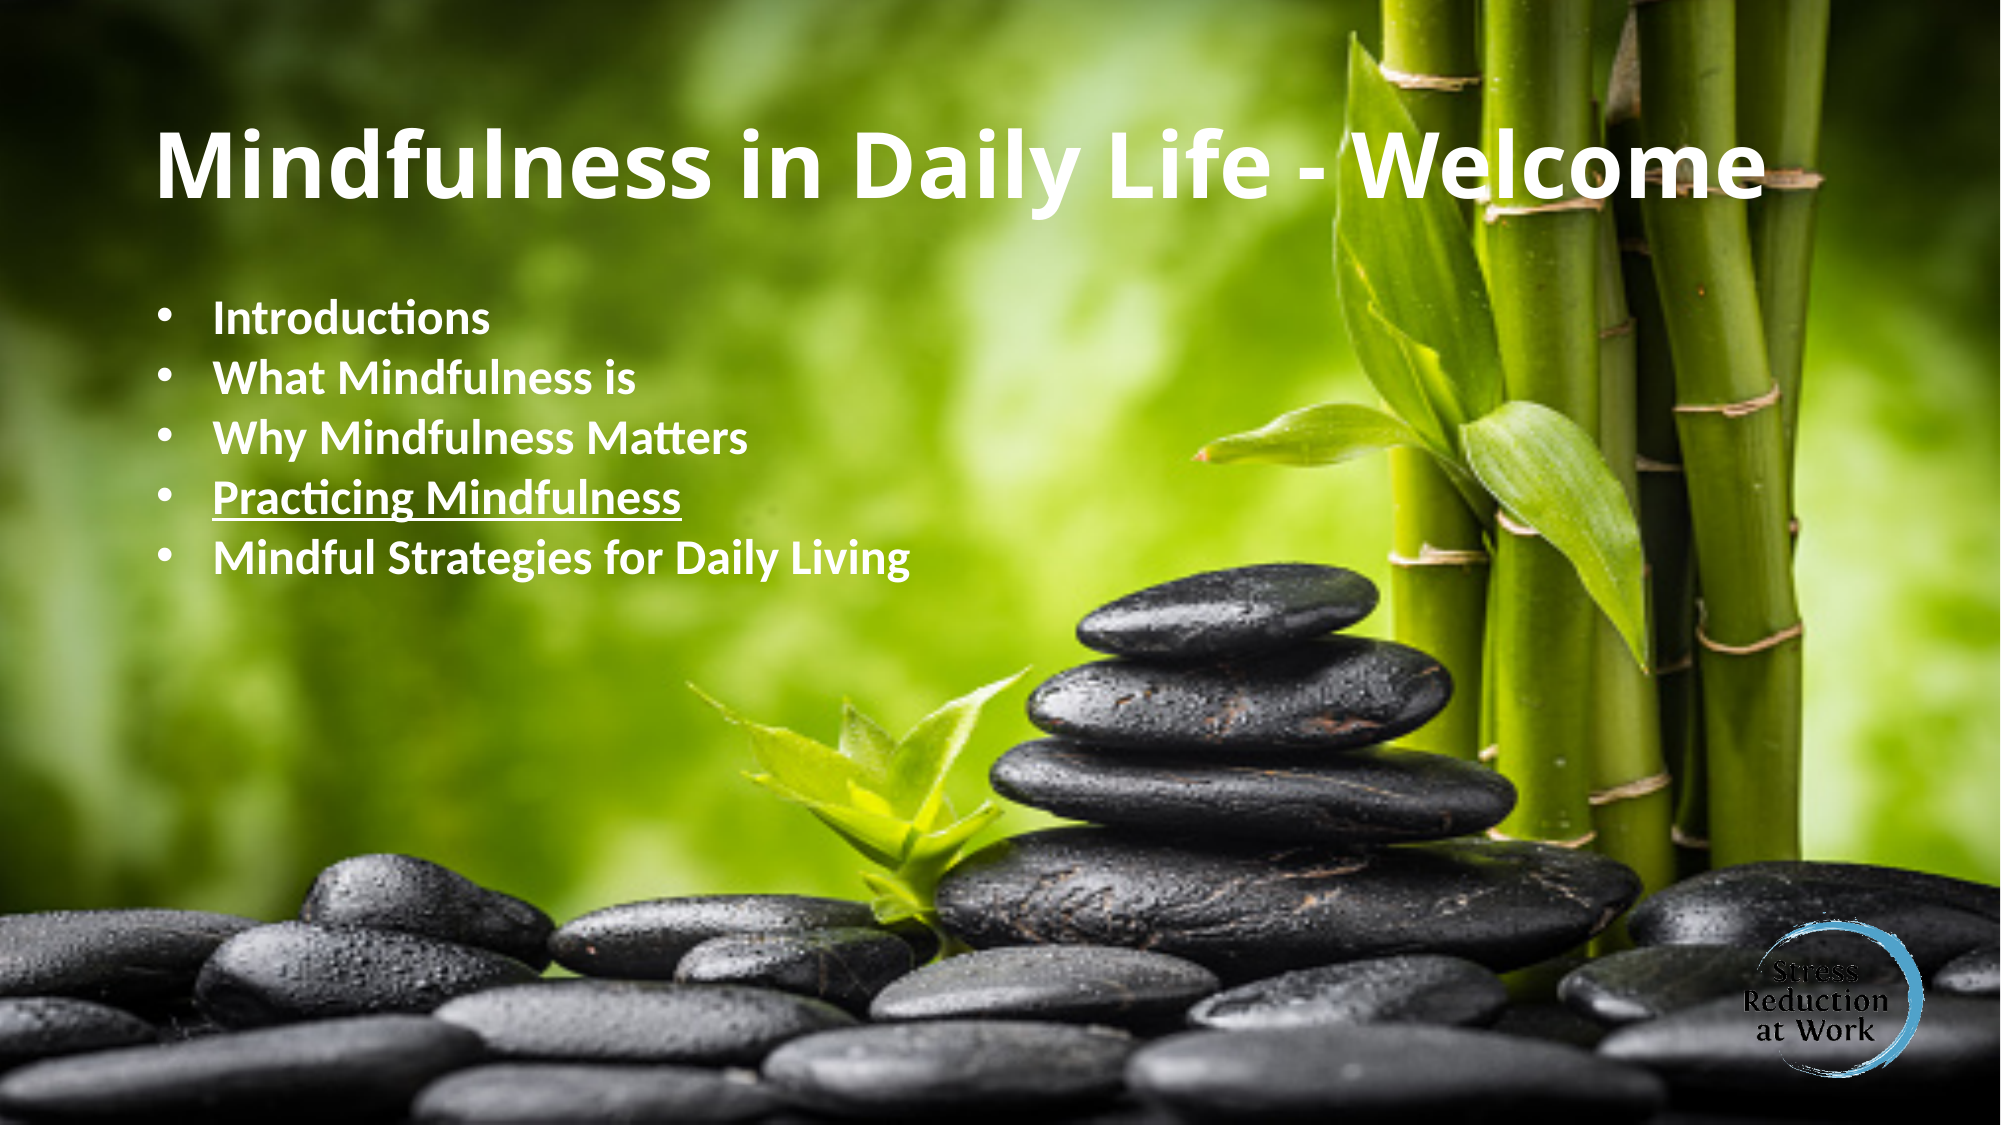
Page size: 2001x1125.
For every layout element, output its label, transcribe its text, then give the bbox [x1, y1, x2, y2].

picture [0, 0, 2001, 1125]
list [1741, 912, 1925, 1078]
title Mindfulness in Daily Life - Welcome [137, 59, 1863, 278]
text_box Introductions What Mindfulness is Why Mindfulness Matters Practicing Mindfulness Mindful Strategies for Daily Living [141, 277, 927, 592]
